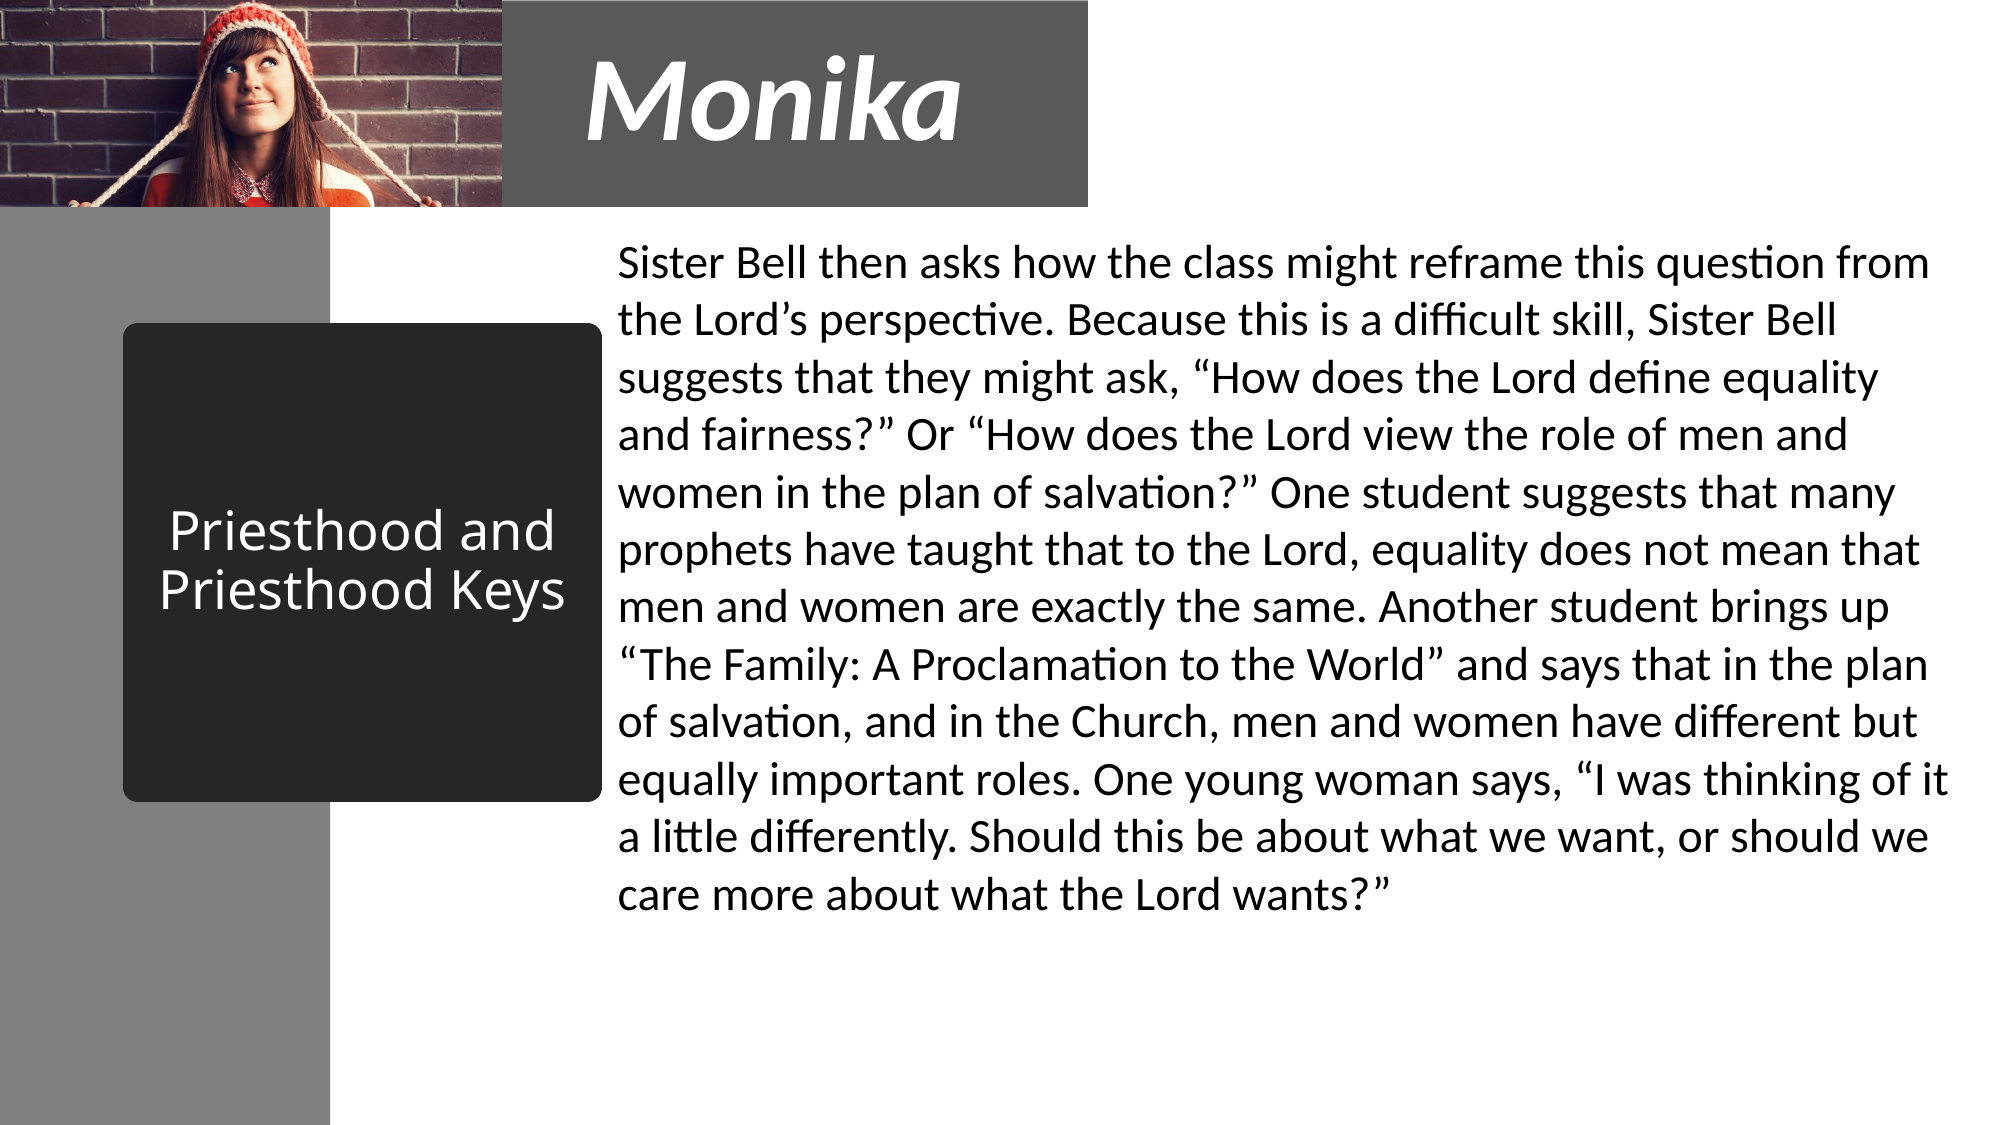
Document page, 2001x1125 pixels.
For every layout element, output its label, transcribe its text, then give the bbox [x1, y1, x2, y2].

title Priesthood and Priesthood Keys [137, 337, 588, 788]
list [502, 0, 1088, 207]
picture [0, 0, 502, 207]
text_box Sister Bell then asks how the class might reframe this question from the Lord’s perspective. Because this is a difficult skill, Sister Bell suggests that they might ask, “How does the Lord define equality and fairness?” Or “How does the Lord view the role of men and women in the plan of salvation?” One student suggests that many prophets have taught that to the Lord, equality does not mean that men and women are exactly the same. Another student brings up “The Family: A Proclamation to the World” and says that in the plan of salvation, and in the Church, men and women have different but equally important roles. One young woman says, “I was thinking of it a little differently. Should this be about what we want, or should we care more about what the Lord wants?” [602, 222, 1976, 928]
text_box [0, 207, 331, 1125]
